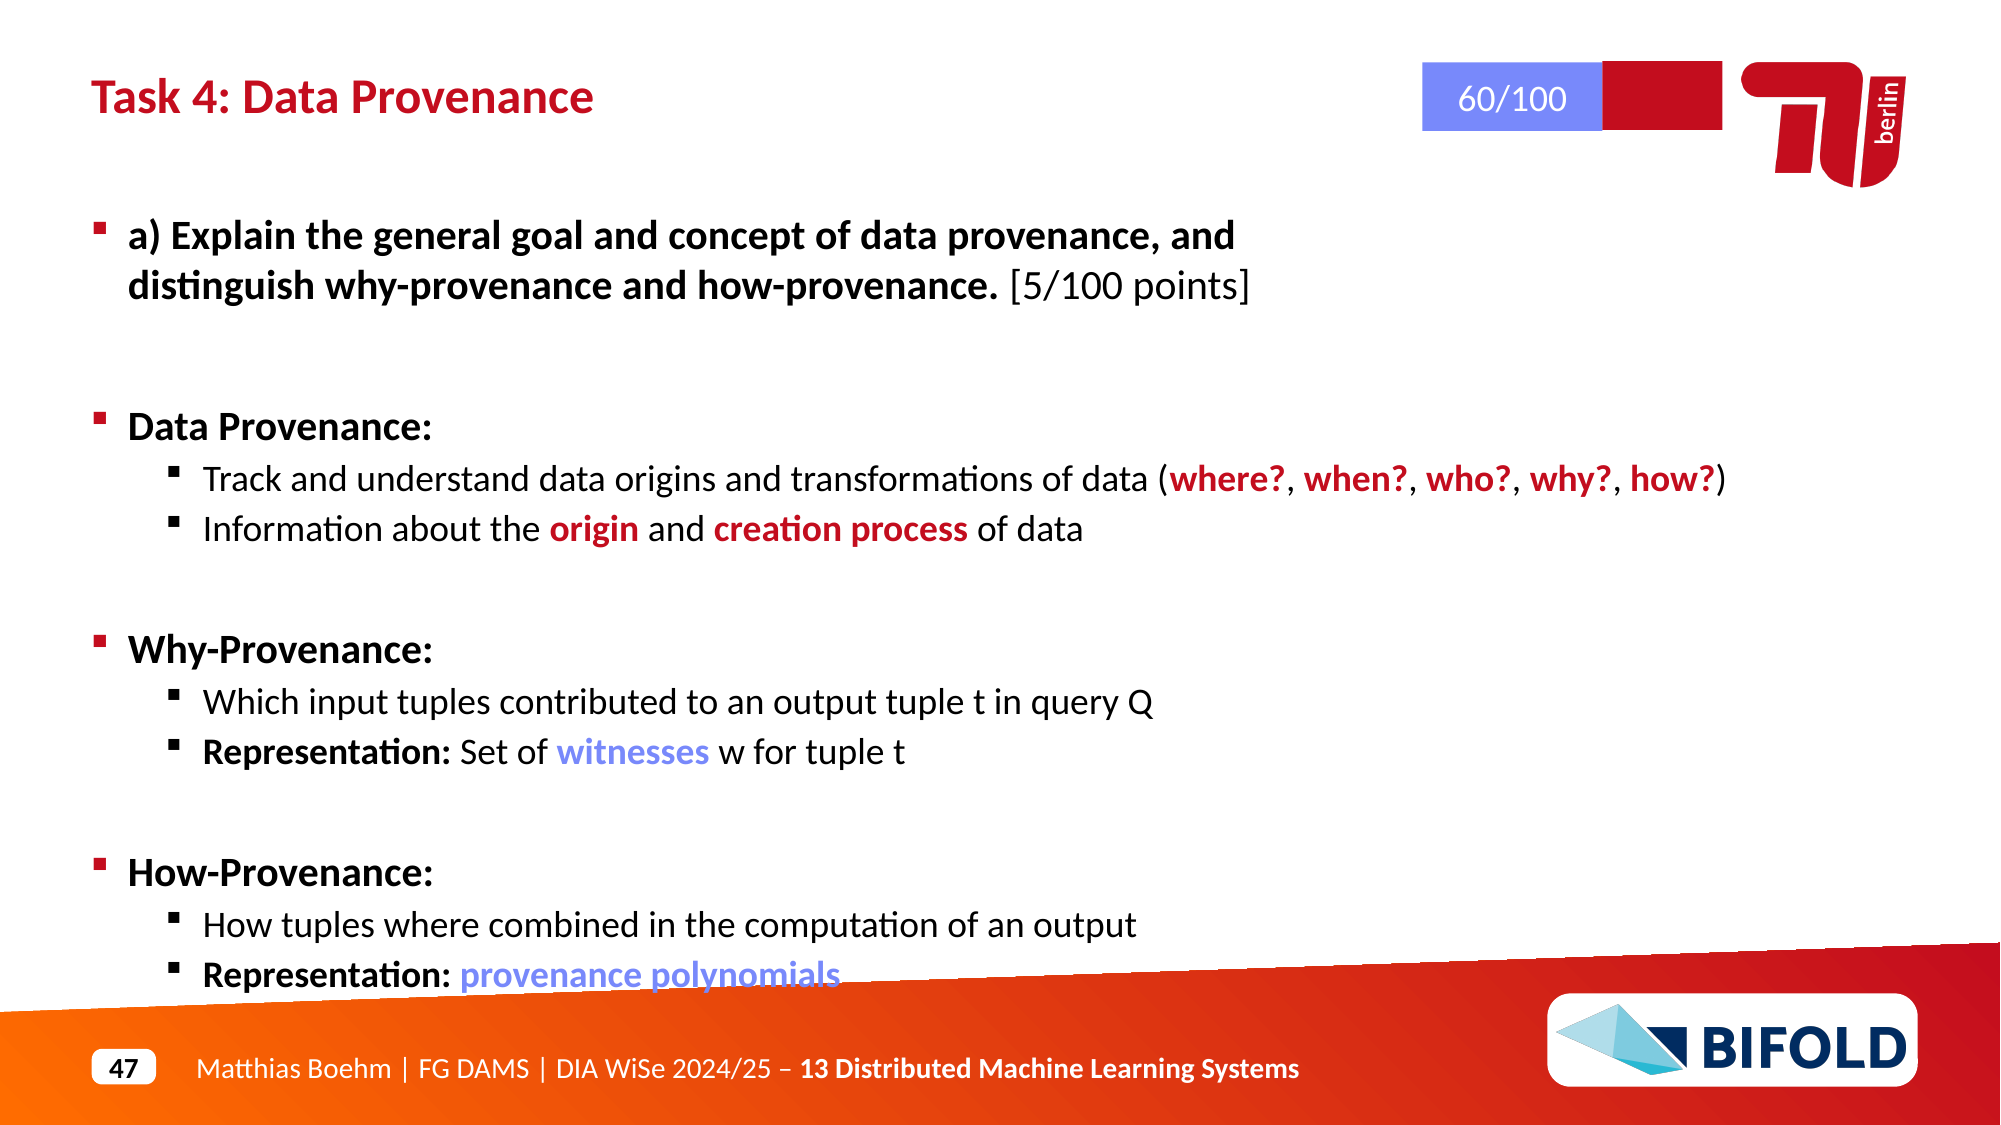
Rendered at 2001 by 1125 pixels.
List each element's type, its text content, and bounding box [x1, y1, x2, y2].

list a) Explain the general goal and concept of data provenance, and distinguish why-provenance and how-provenance. [5/100 points] Data Provenance: Track and understand data origins and transformations of data (where?, when?, who?, why?, how?) Information about the origin and creation process of data Why-Provenance: Which input tuples contributed to an output tuple t in query Q Representation: Set of witnesses w for tuple t How-Provenance: How tuples where combined in the computation of an output Representation: provenance polynomials [90, 208, 1908, 948]
list Task 4: Data Provenance [91, 65, 1455, 183]
picture [1556, 1004, 1906, 1075]
picture [1741, 62, 1906, 188]
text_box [1422, 61, 1723, 132]
